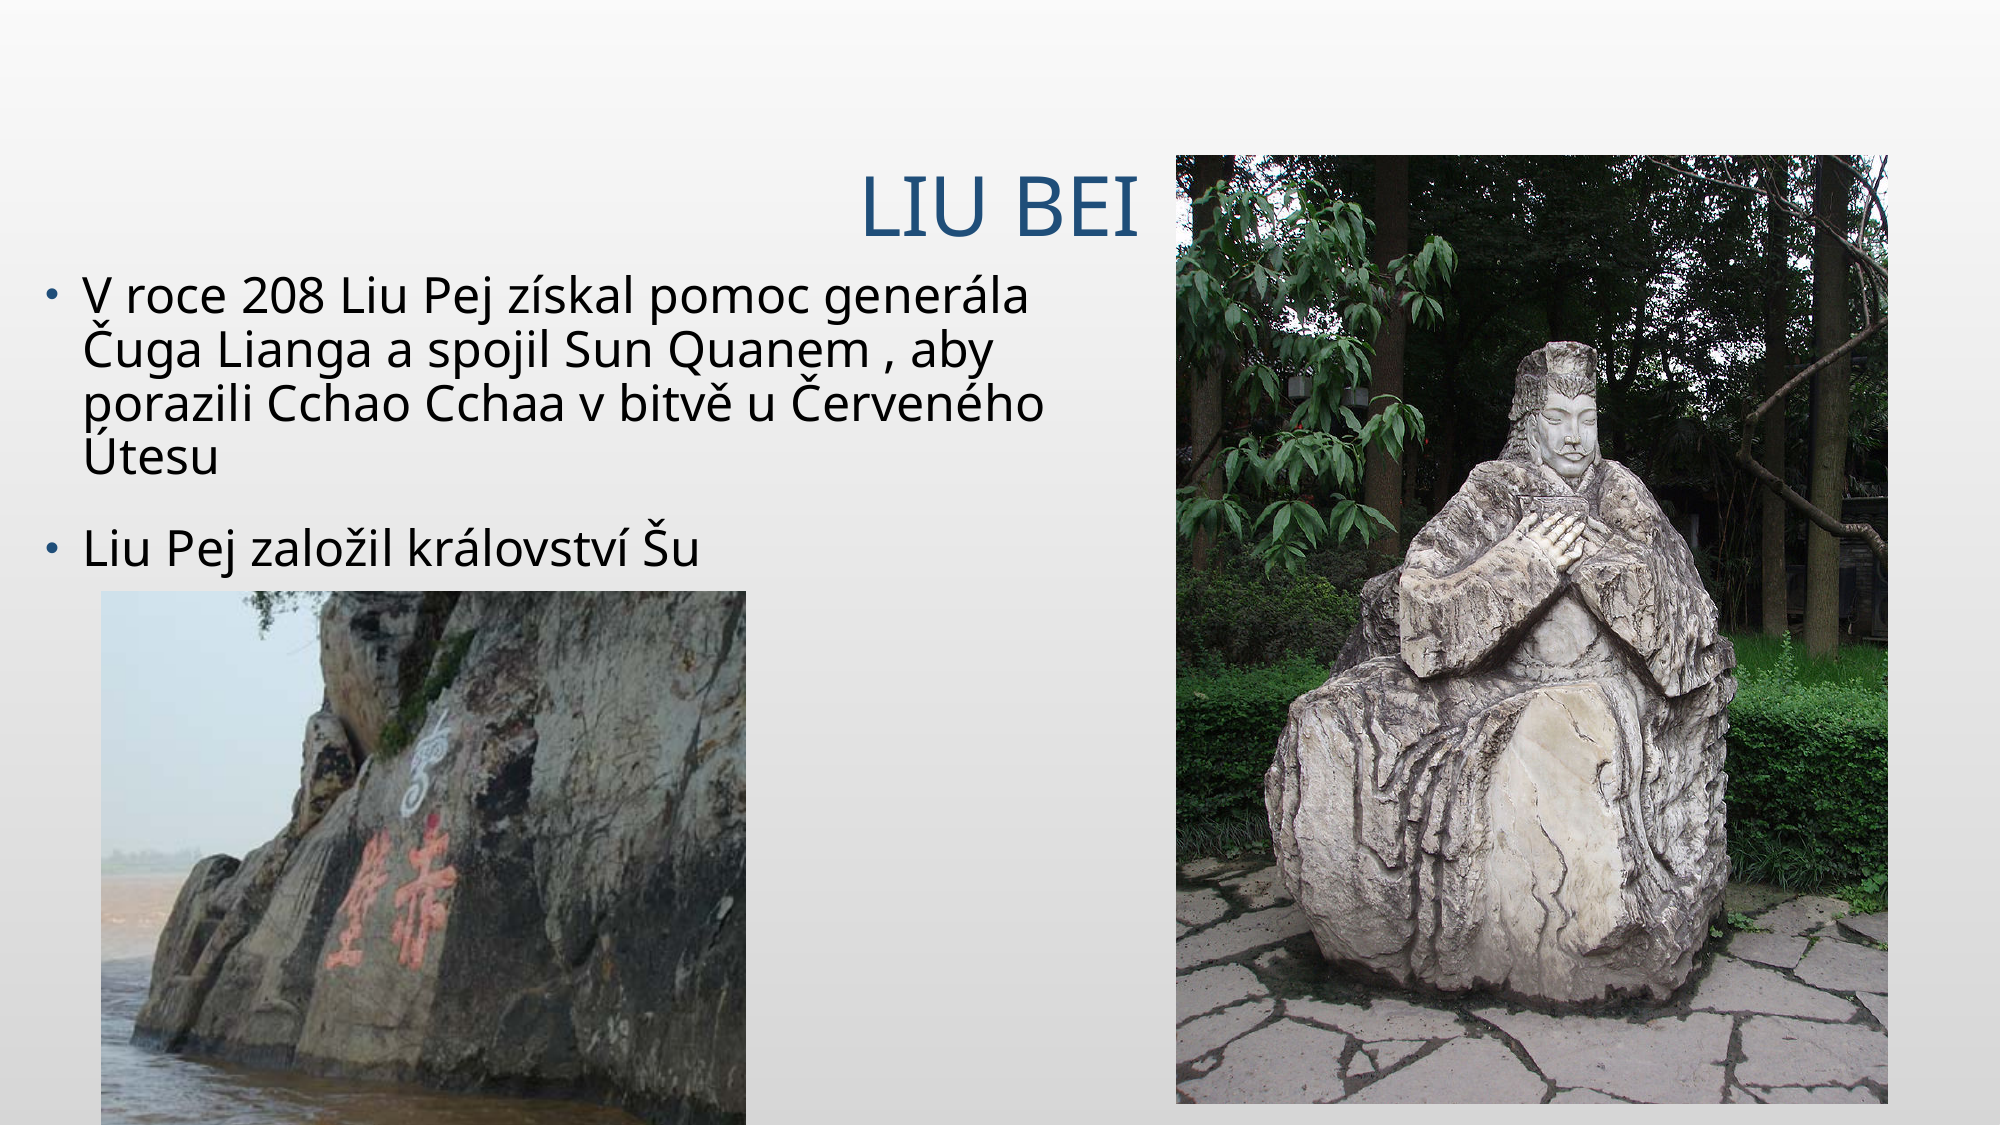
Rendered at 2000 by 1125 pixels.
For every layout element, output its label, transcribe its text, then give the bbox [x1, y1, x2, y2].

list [1176, 155, 1888, 1104]
title Liu bei [199, 45, 1800, 263]
list V roce 208 Liu Pej získal pomoc generála Čuga Lianga a spojil Sun Quanem , aby porazili Cchao Cchaa v bitvě u Červeného Útesu Liu Pej založil království Šu [22, 262, 1157, 975]
picture [101, 591, 746, 1125]
